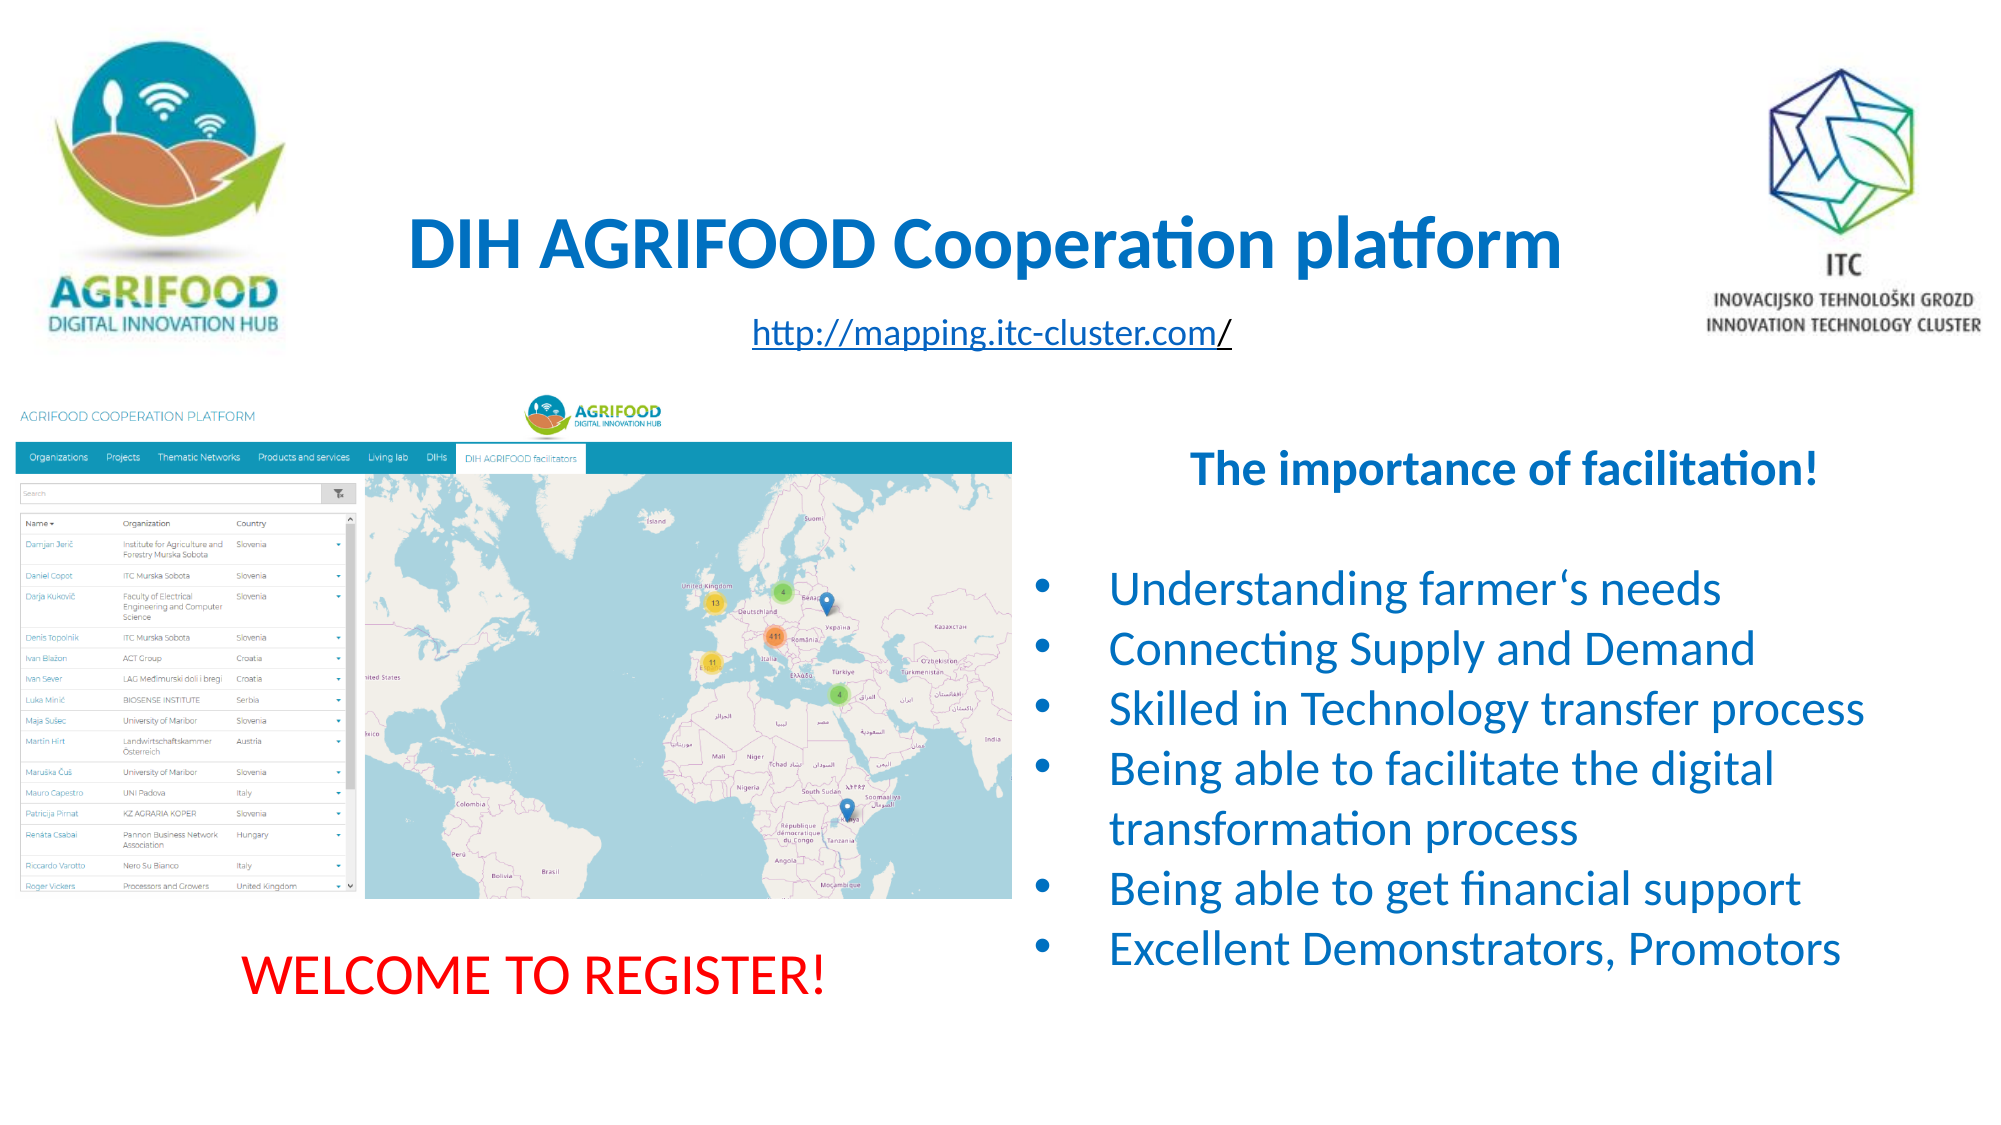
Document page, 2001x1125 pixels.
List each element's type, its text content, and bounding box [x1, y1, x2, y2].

picture [15, 392, 1012, 899]
text_box WELCOME TO REGISTER! [110, 928, 960, 1014]
text_box http://mapping.itc-cluster.com/ [737, 300, 1256, 360]
text_box The importance of facilitation! Understanding farmer‘s needs Connecting Supply and Demand Skilled in Technology transfer process Being able to facilitate the digital transformation process Being able to get financial support Excellent Demonstrators, Promotors [1019, 428, 1992, 983]
picture [10, 3, 314, 358]
picture [1694, 3, 1990, 336]
text_box DIH AGRIFOOD Cooperation platform [373, 186, 1598, 291]
